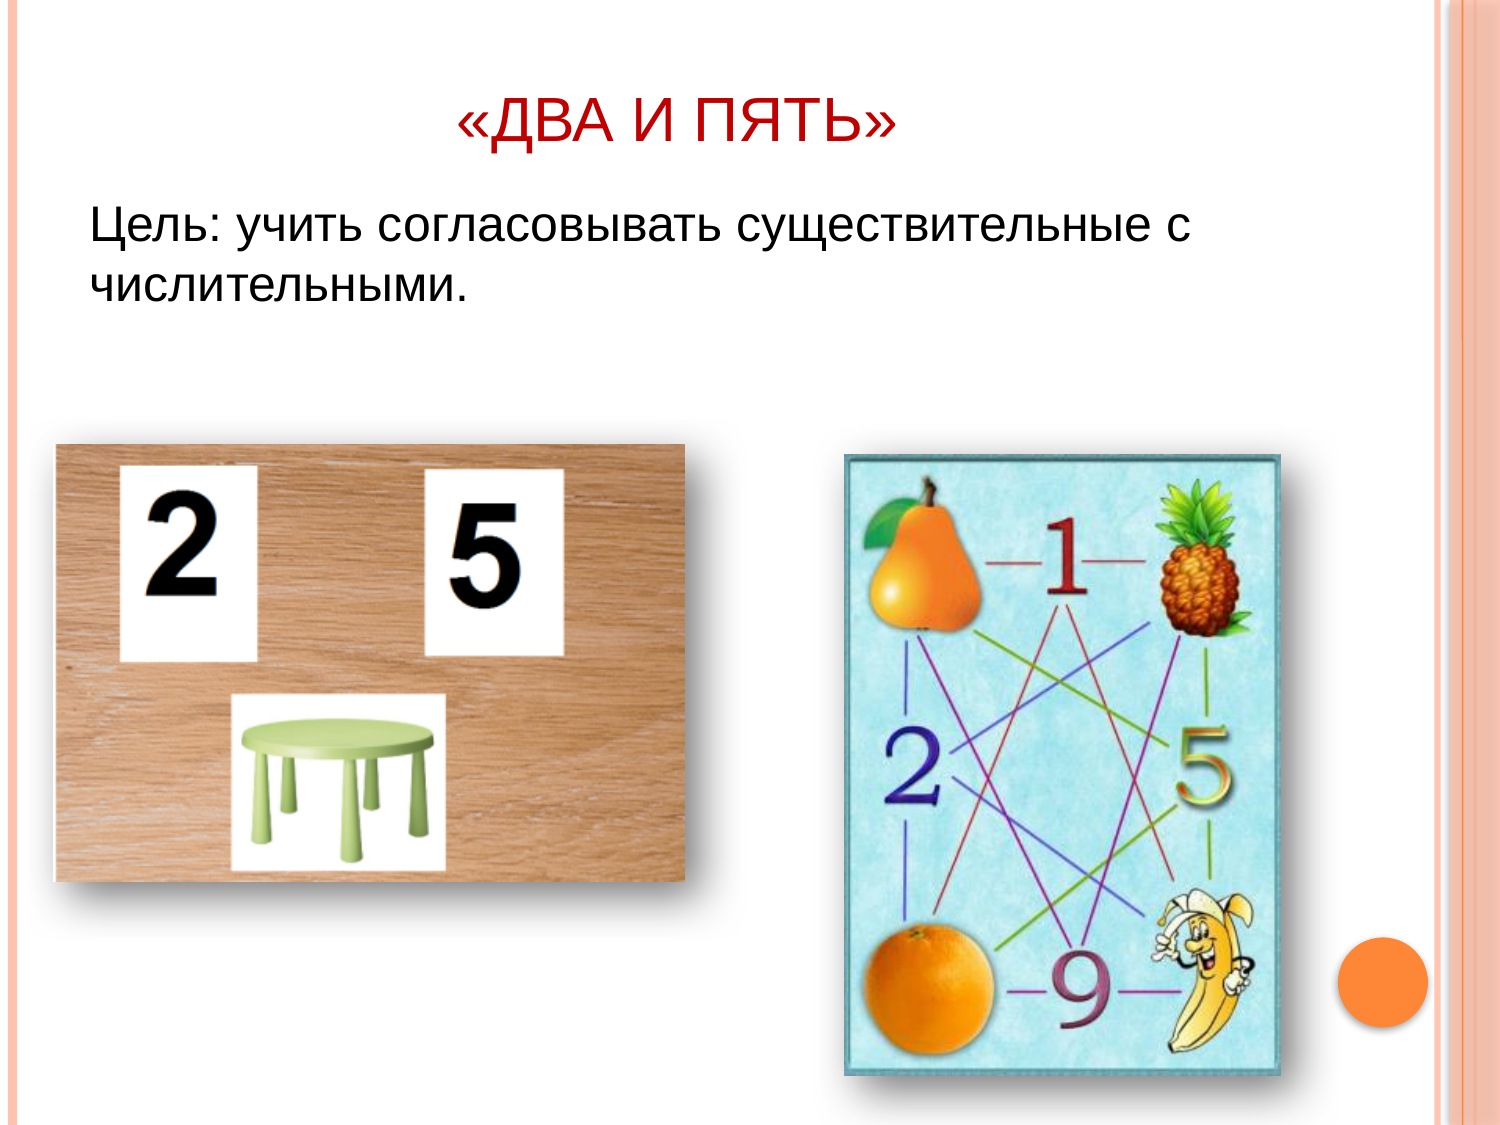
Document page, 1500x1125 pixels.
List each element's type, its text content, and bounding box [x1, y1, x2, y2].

picture [843, 453, 1281, 1077]
title «Два и пять» [64, 42, 1290, 162]
list Цель: учить согласовывать существительные с числительными. [75, 184, 1300, 1062]
picture [52, 444, 686, 882]
